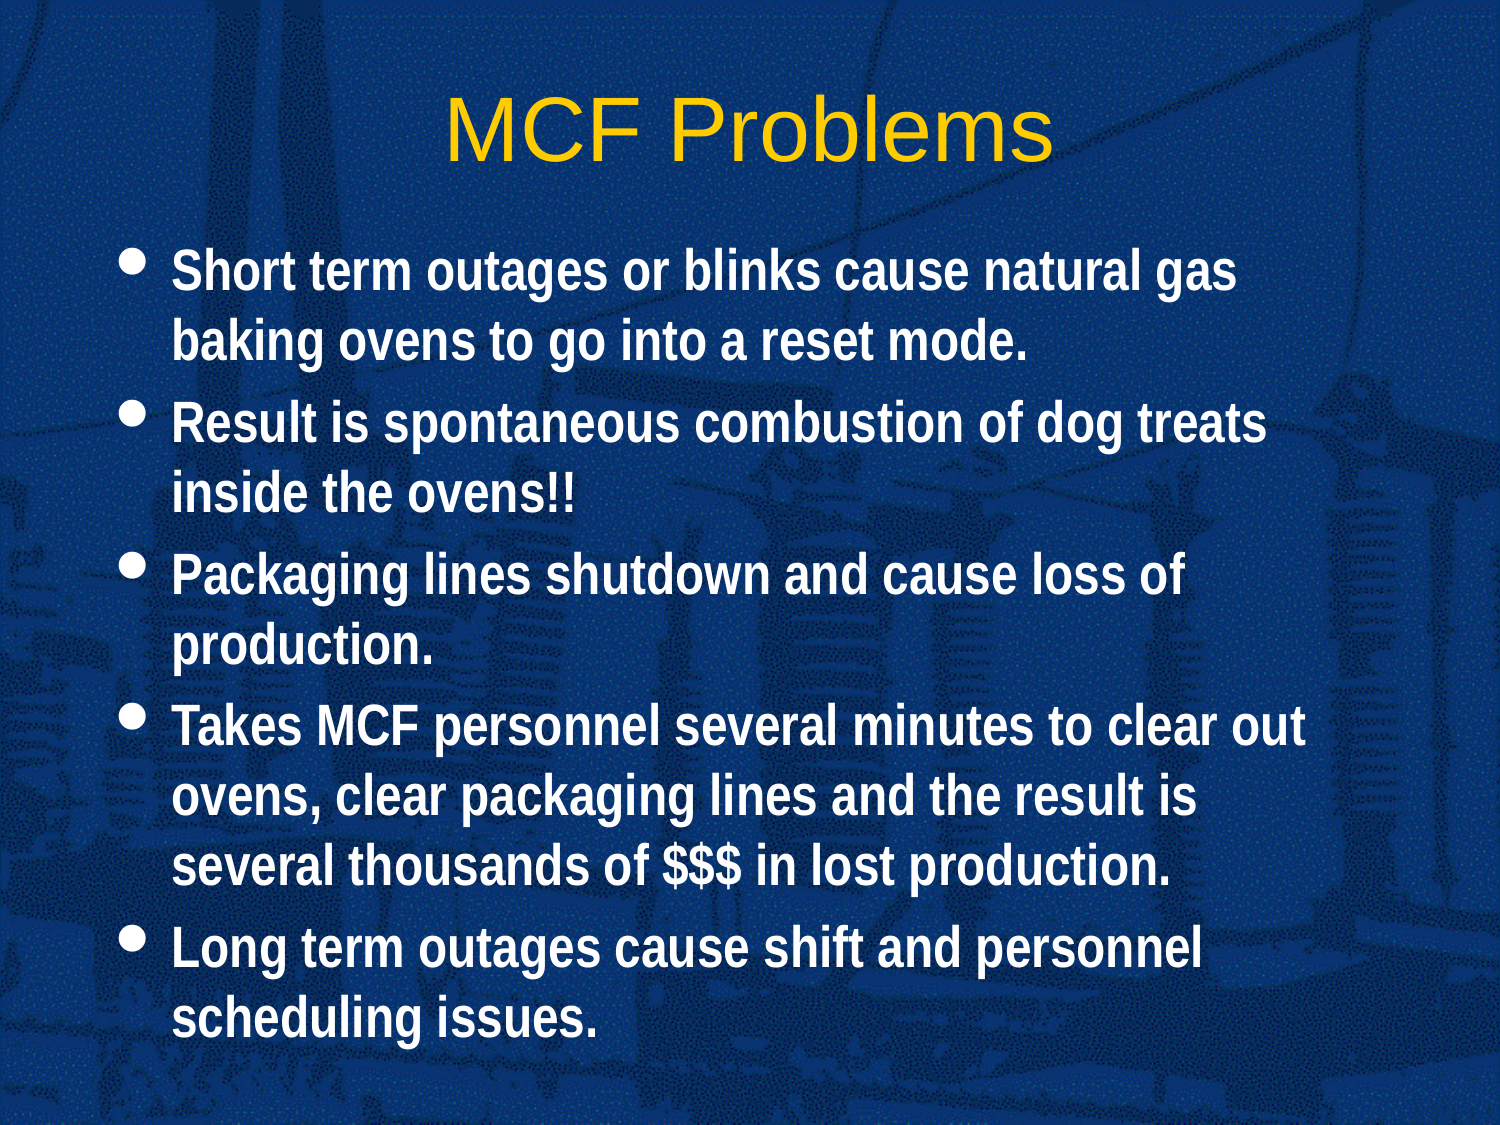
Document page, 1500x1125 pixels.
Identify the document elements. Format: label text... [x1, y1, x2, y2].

picture [0, 0, 1500, 1125]
title MCF Problems [112, 37, 1388, 213]
list Short term outages or blinks cause natural gas baking ovens to go into a reset mode. Result is spontaneous combustion of dog treats inside the ovens!! Packaging lines shutdown and cause loss of production. Takes MCF personnel several minutes to clear out ovens, clear packaging lines and the result is several thousands of $$$ in lost production. Long term outages cause shift and personnel scheduling issues. [99, 224, 1388, 1063]
